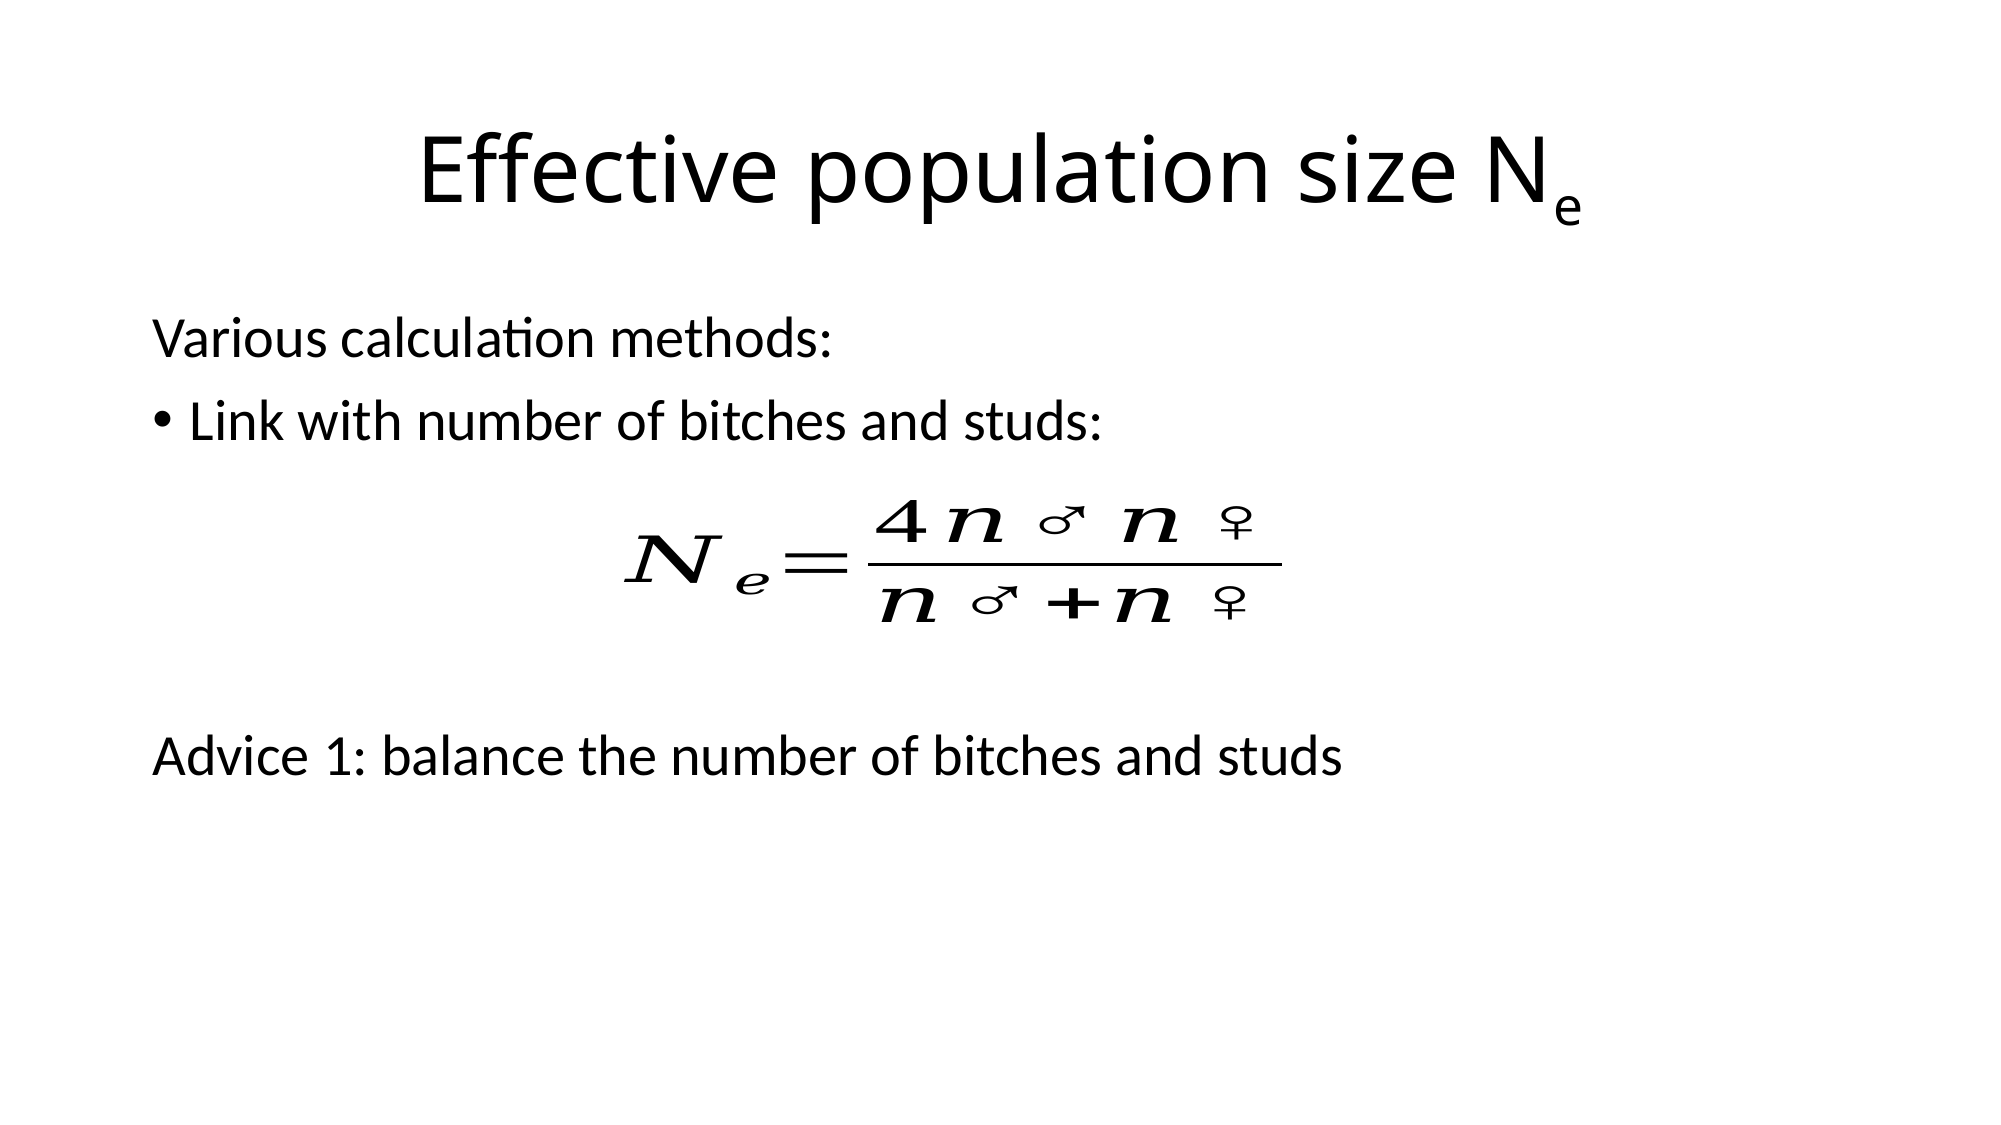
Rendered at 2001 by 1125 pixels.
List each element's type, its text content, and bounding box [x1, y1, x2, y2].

title Effective population size Ne [137, 59, 1863, 278]
list Various calculation methods: Link with number of bitches and studs: Advice 1: balance the number of bitches and studs [137, 299, 1863, 1014]
